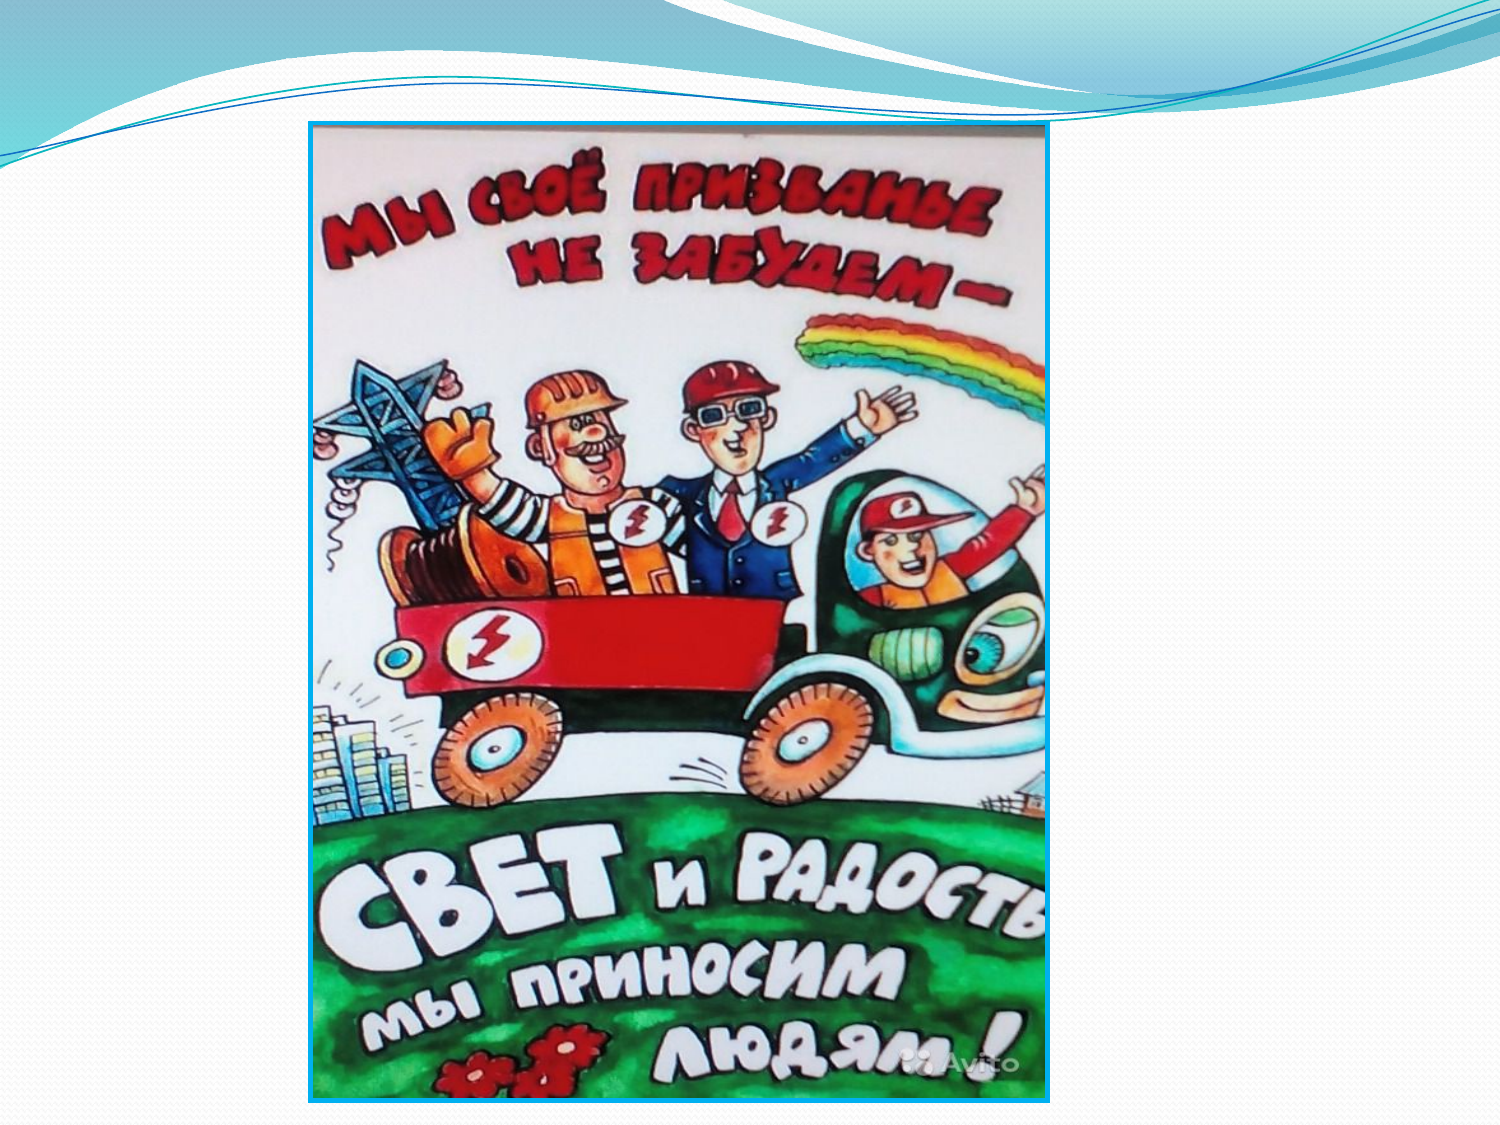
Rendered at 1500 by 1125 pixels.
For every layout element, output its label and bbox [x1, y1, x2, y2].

list [312, 125, 1046, 1099]
